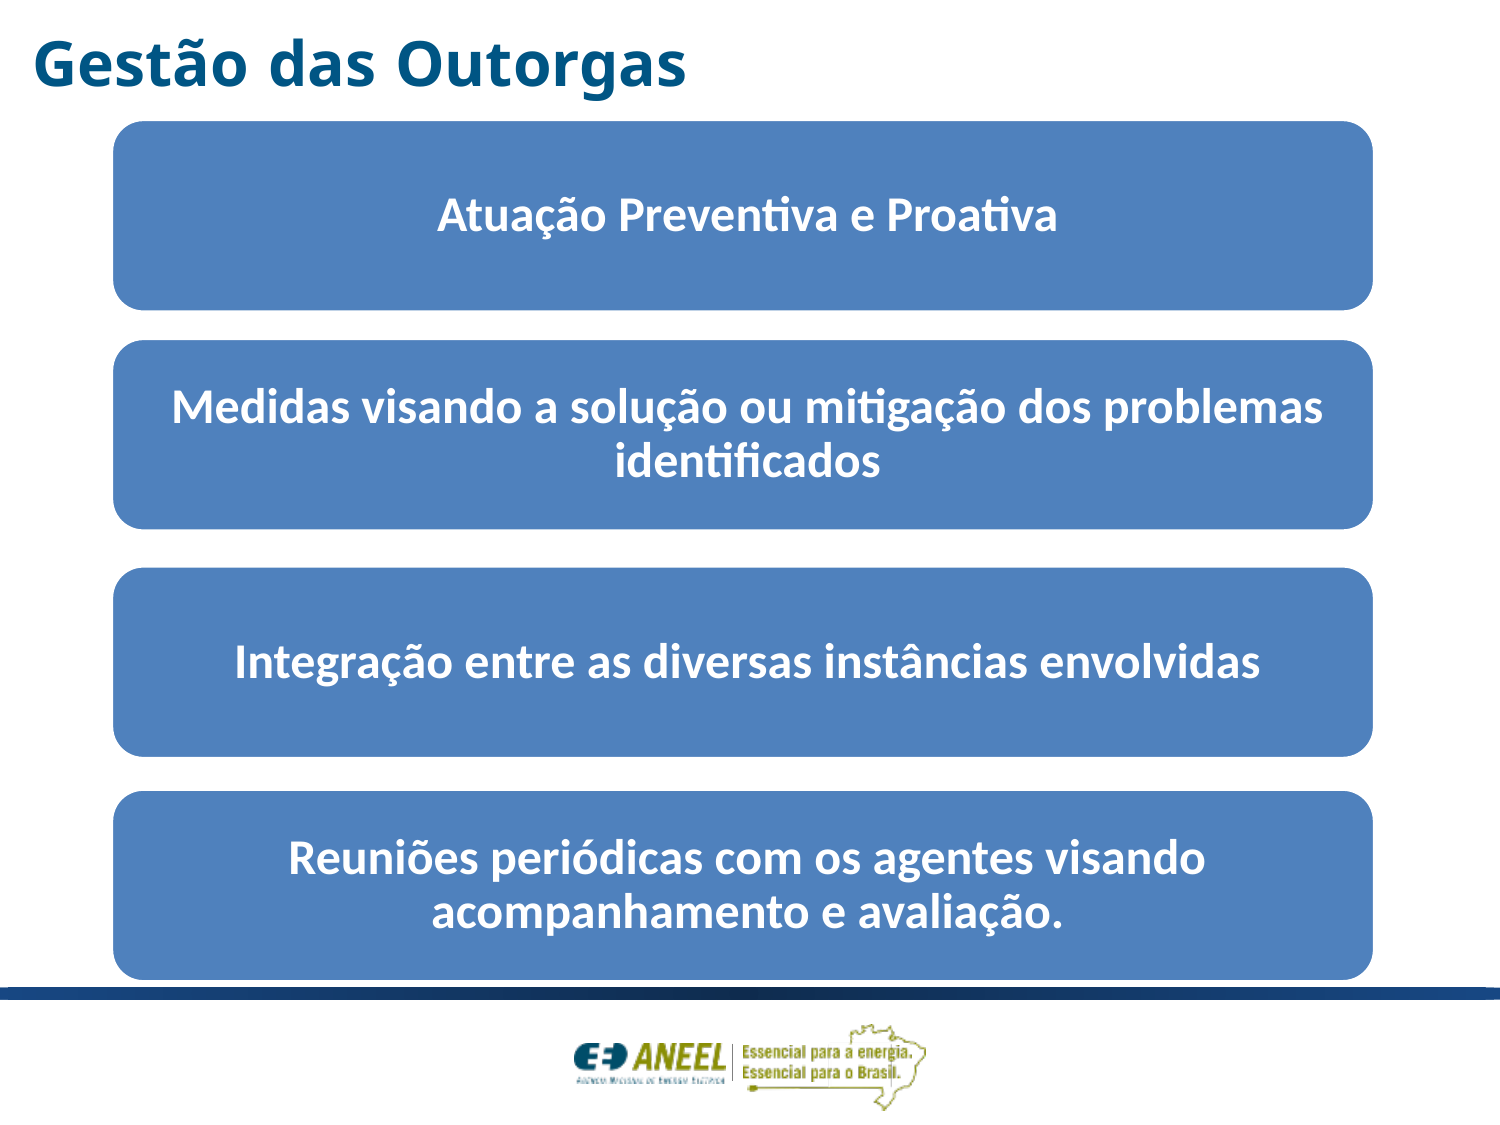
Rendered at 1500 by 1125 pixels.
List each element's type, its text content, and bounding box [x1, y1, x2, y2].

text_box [110, 113, 1376, 988]
text_box [1496, 986, 1500, 1002]
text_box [573, 1024, 926, 1112]
text_box [0, 986, 1496, 1002]
text_box Gestão das Outorgas [17, 0, 827, 161]
